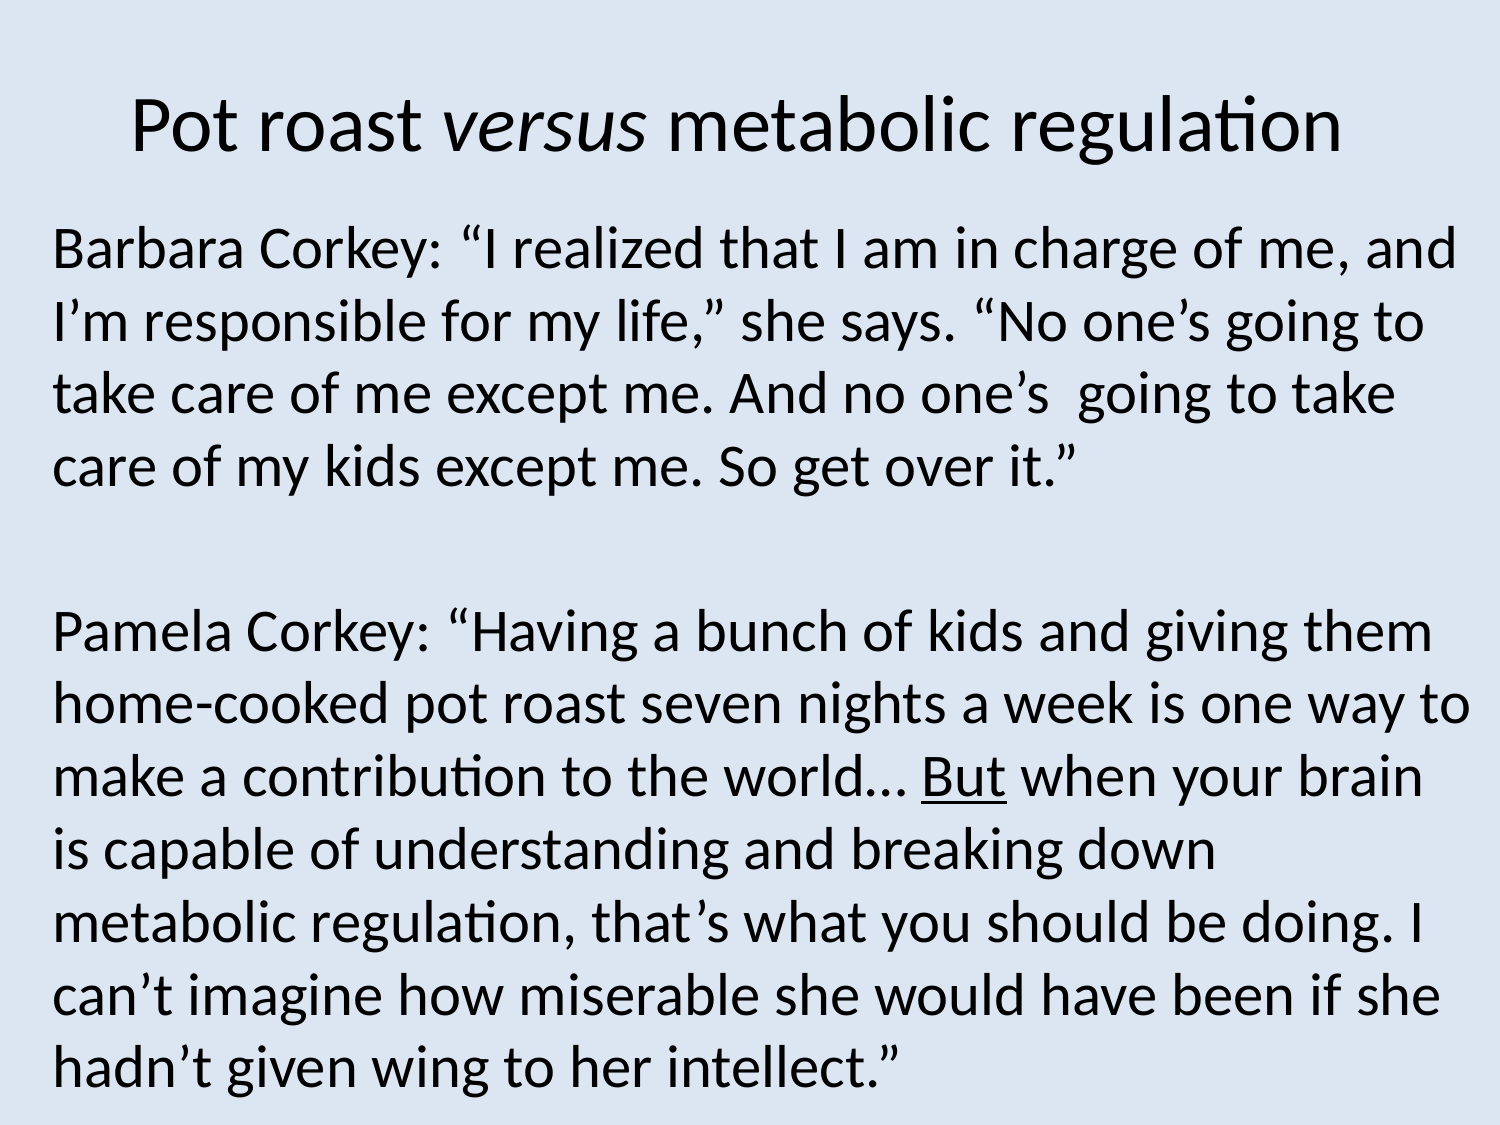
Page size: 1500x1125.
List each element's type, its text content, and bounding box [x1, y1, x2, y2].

list Barbara Corkey: “I realized that I am in charge of me, and I’m responsible for my life,” she says. “No one’s going to take care of me except me. And no one’s going to take care of my kids except me. So get over it.” Pamela Corkey: “Having a bunch of kids and giving them home-cooked pot roast seven nights a week is one way to make a contribution to the world… But when your brain is capable of understanding and breaking down metabolic regulation, that’s what you should be doing. I can’t imagine how miserable she would have been if she hadn’t given wing to her intellect.” [37, 200, 1488, 1125]
title Pot roast versus metabolic regulation [62, 24, 1413, 200]
